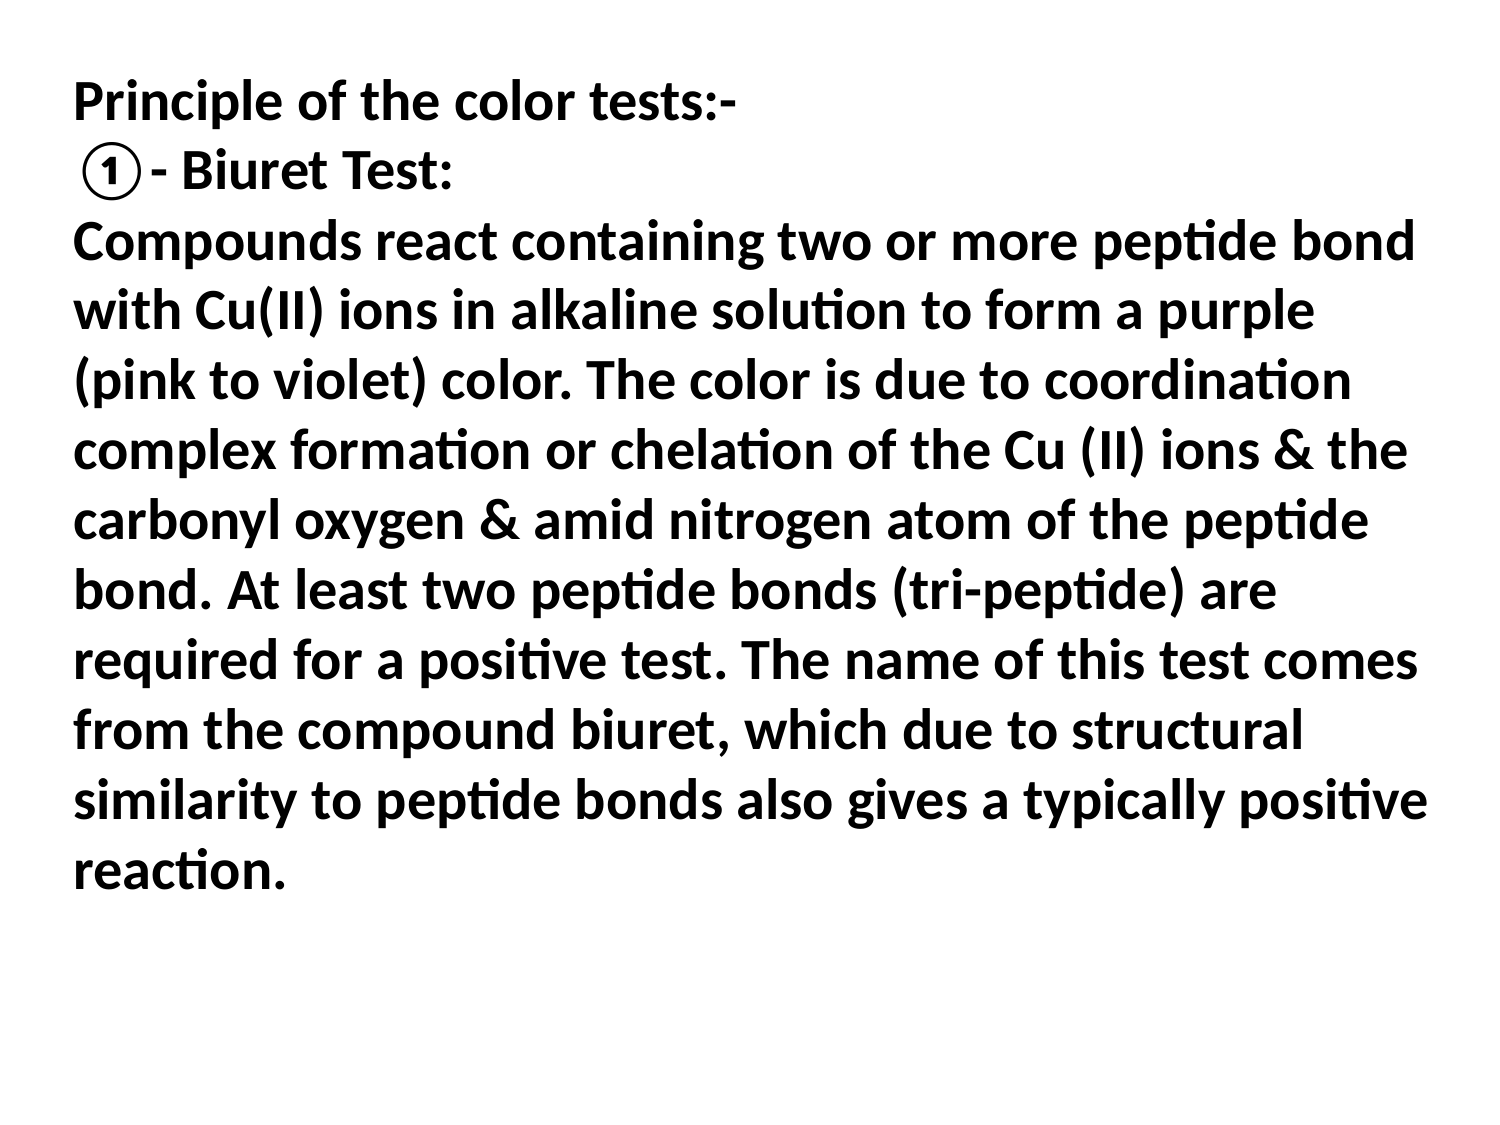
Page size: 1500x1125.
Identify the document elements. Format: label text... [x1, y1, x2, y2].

text_box Principle of the color tests:- ①- Biuret Test: Compounds react containing two or more peptide bond with Cu(II) ions in alkaline solution to form a purple (pink to violet) color. The color is due to coordination complex formation or chelation of the Cu (II) ions & the carbonyl oxygen & amid nitrogen atom of the peptide bond. At least two peptide bonds (tri-peptide) are required for a positive test. The name of this test comes from the compound biuret, which due to structural similarity to peptide bonds also gives a typically positive reaction. [58, 54, 1454, 909]
